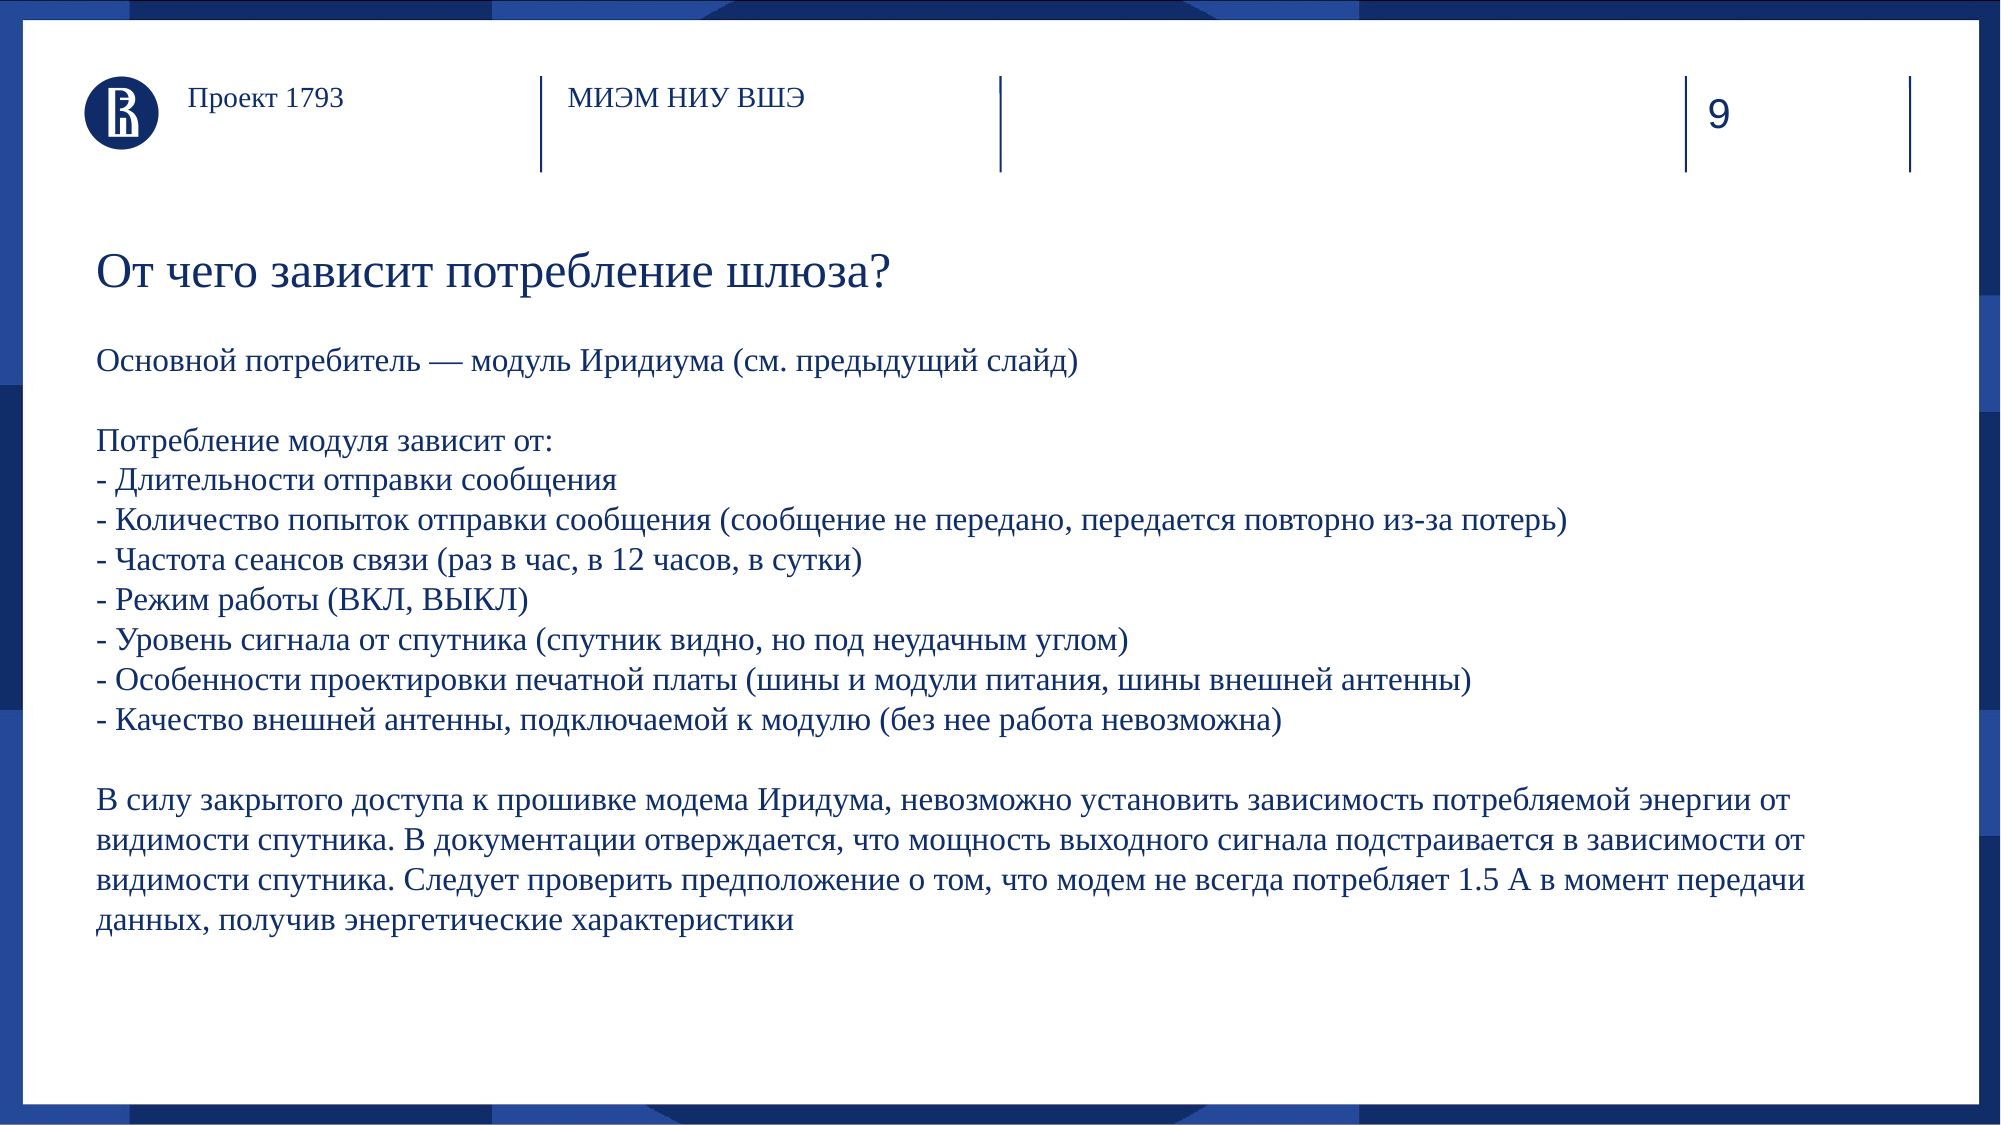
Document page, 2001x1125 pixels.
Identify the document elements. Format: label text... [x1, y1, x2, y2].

list МИЭМ НИУ ВШЭ [567, 78, 907, 173]
title От чего зависит потребление шлюза? [96, 237, 1910, 365]
list Проект 1793 [187, 78, 500, 173]
list Основной потребитель — модуль Иридиума (см. предыдущий слайд) Потребление модуля зависит от: - Длительности отправки сообщения - Количество попыток отправки сообщения (сообщение не передано, передается повторно из-за потерь) - Частота сеансов связи (раз в час, в 12 часов, в сутки) - Режим работы (ВКЛ, ВЫКЛ) - Уровень сигнала от спутника (спутник видно, но под неудачным углом) - Особенности проектировки печатной платы (шины и модули питания, шины внешней антенны) - Качество внешней антенны, подключаемой к модулю (без нее работа невозможна) В силу закрытого доступа к прошивке модема Иридума, невозможно установить зависимость потребляемой энергии от видимости спутника. В документации отверждается, что мощность выходного сигнала подстраивается в зависимости от видимости спутника. Следует проверить предположение о том, что модем не всегда потребляет 1.5 А в момент передачи данных, получив энергетические характеристики [96, 337, 1844, 975]
picture [0, 0, 2001, 1125]
